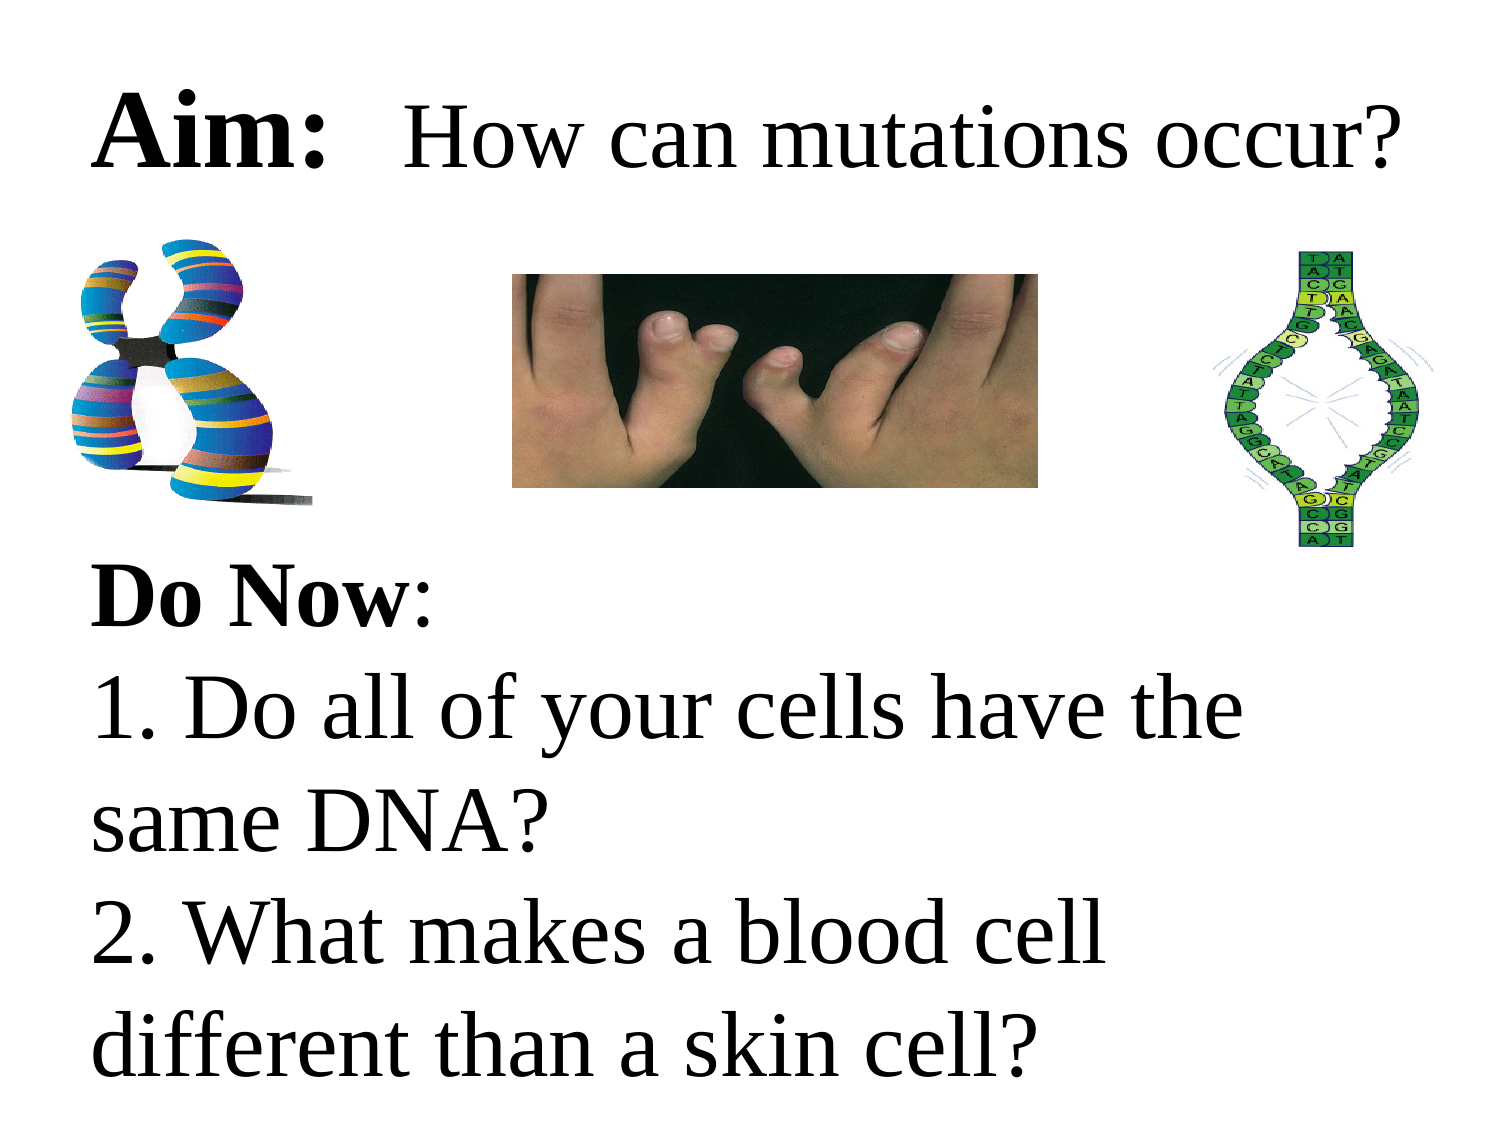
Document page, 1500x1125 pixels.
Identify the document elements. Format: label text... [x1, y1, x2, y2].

picture [37, 237, 313, 513]
title Aim: How can mutations occur? Do Now: 1. Do all of your cells have the same DNA? 2. What makes a blood cell different than a skin cell? [75, 24, 1425, 1100]
picture [1212, 249, 1438, 551]
picture [512, 274, 1038, 488]
